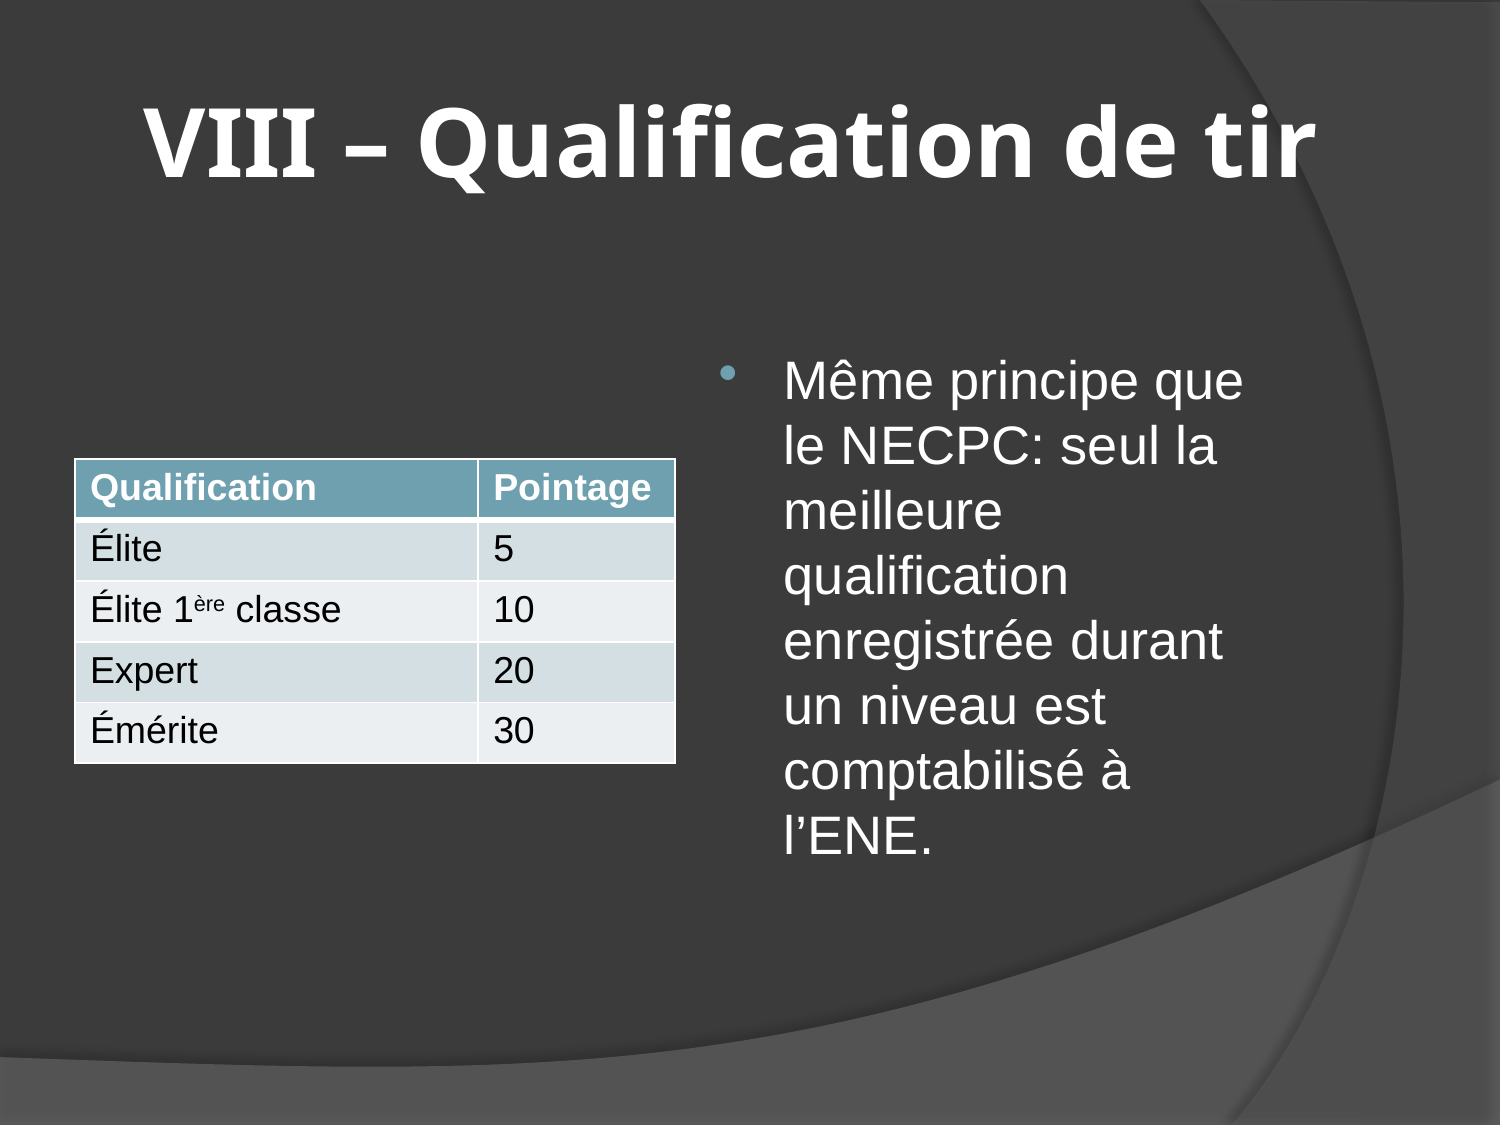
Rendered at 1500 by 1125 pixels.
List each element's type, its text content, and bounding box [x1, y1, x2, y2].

table_cell Élite [76, 523, 477, 580]
table_cell 30 [479, 703, 674, 762]
table_cell Émérite [76, 703, 477, 762]
table_cell 10 [479, 582, 674, 641]
title VIII – Qualification de tir [75, 45, 1388, 233]
table_cell 20 [479, 643, 674, 702]
table_header Qualification [76, 460, 477, 517]
table_header Pointage [479, 460, 674, 517]
table_cell Élite 1ère classe [76, 582, 477, 641]
table_cell Expert [76, 643, 477, 702]
table_cell 5 [479, 523, 674, 580]
list Même principe que le NECPC: seul la meilleure qualification enregistrée durant un niveau est comptabilisé à l’ENE. [699, 338, 1300, 1081]
